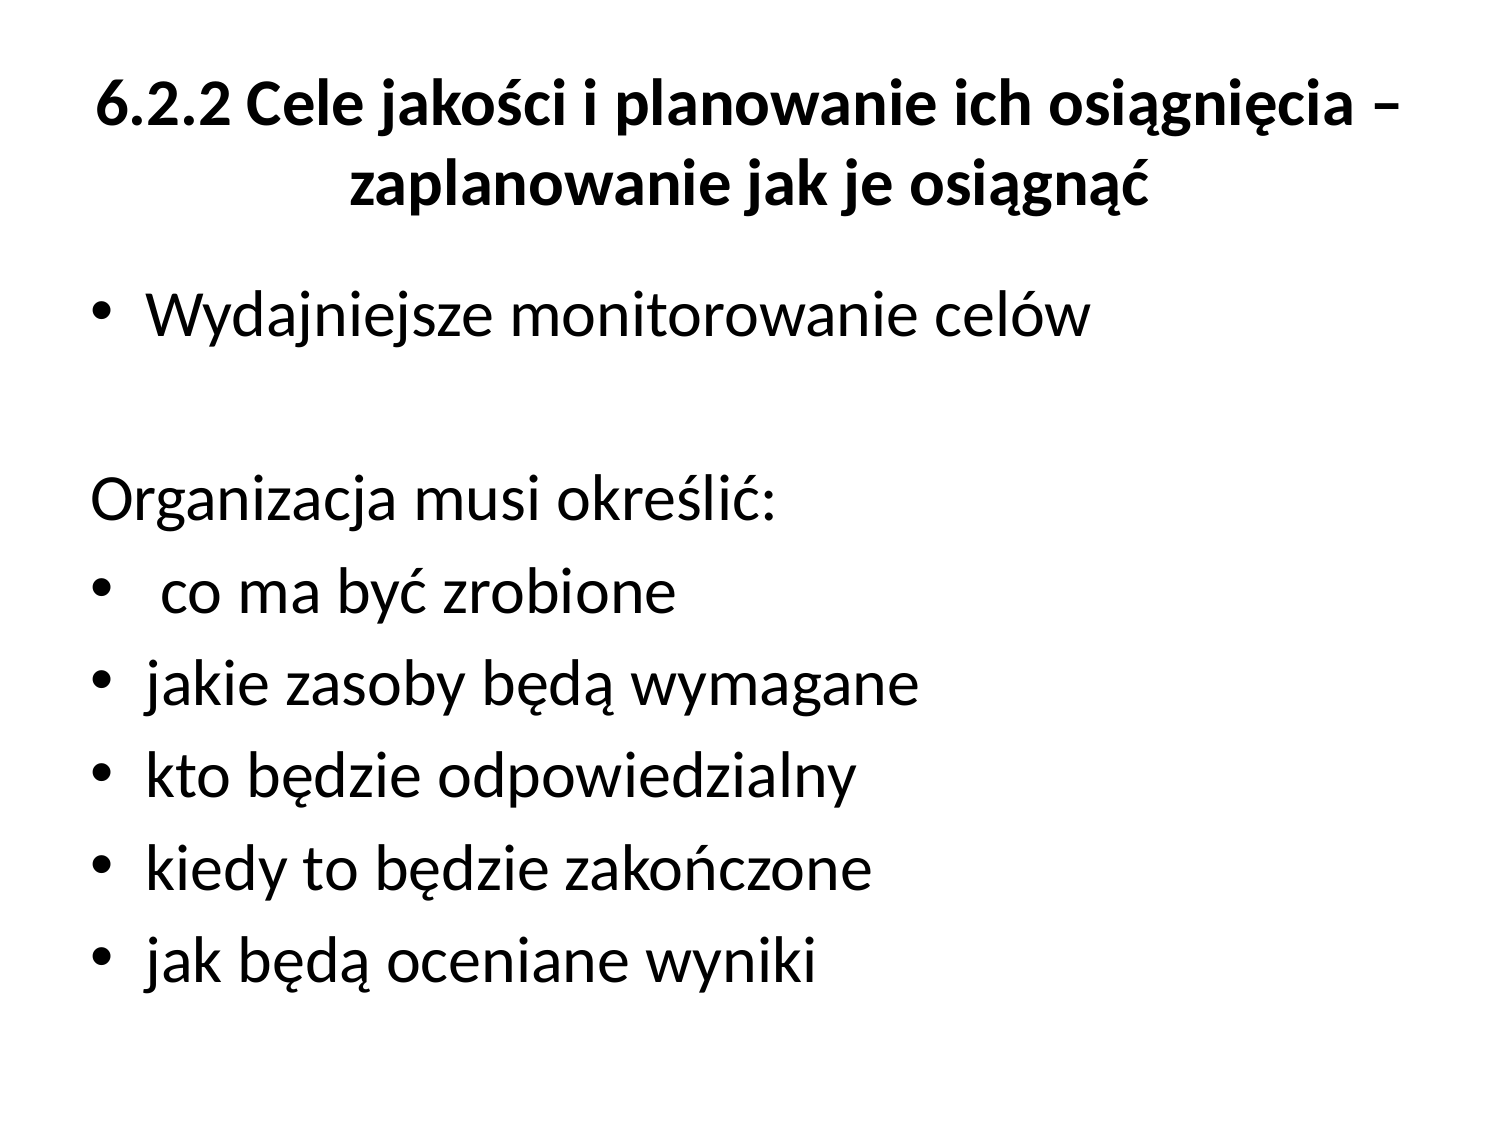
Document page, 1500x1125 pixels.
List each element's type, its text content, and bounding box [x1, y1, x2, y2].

list Wydajniejsze monitorowanie celów Organizacja musi określić: co ma być zrobione jakie zasoby będą wymagane kto będzie odpowiedzialny kiedy to będzie zakończone jak będą oceniane wyniki [75, 262, 1425, 1005]
title 6.2.2 Cele jakości i planowanie ich osiągnięcia – zaplanowanie jak je osiągnąć [75, 45, 1425, 233]
